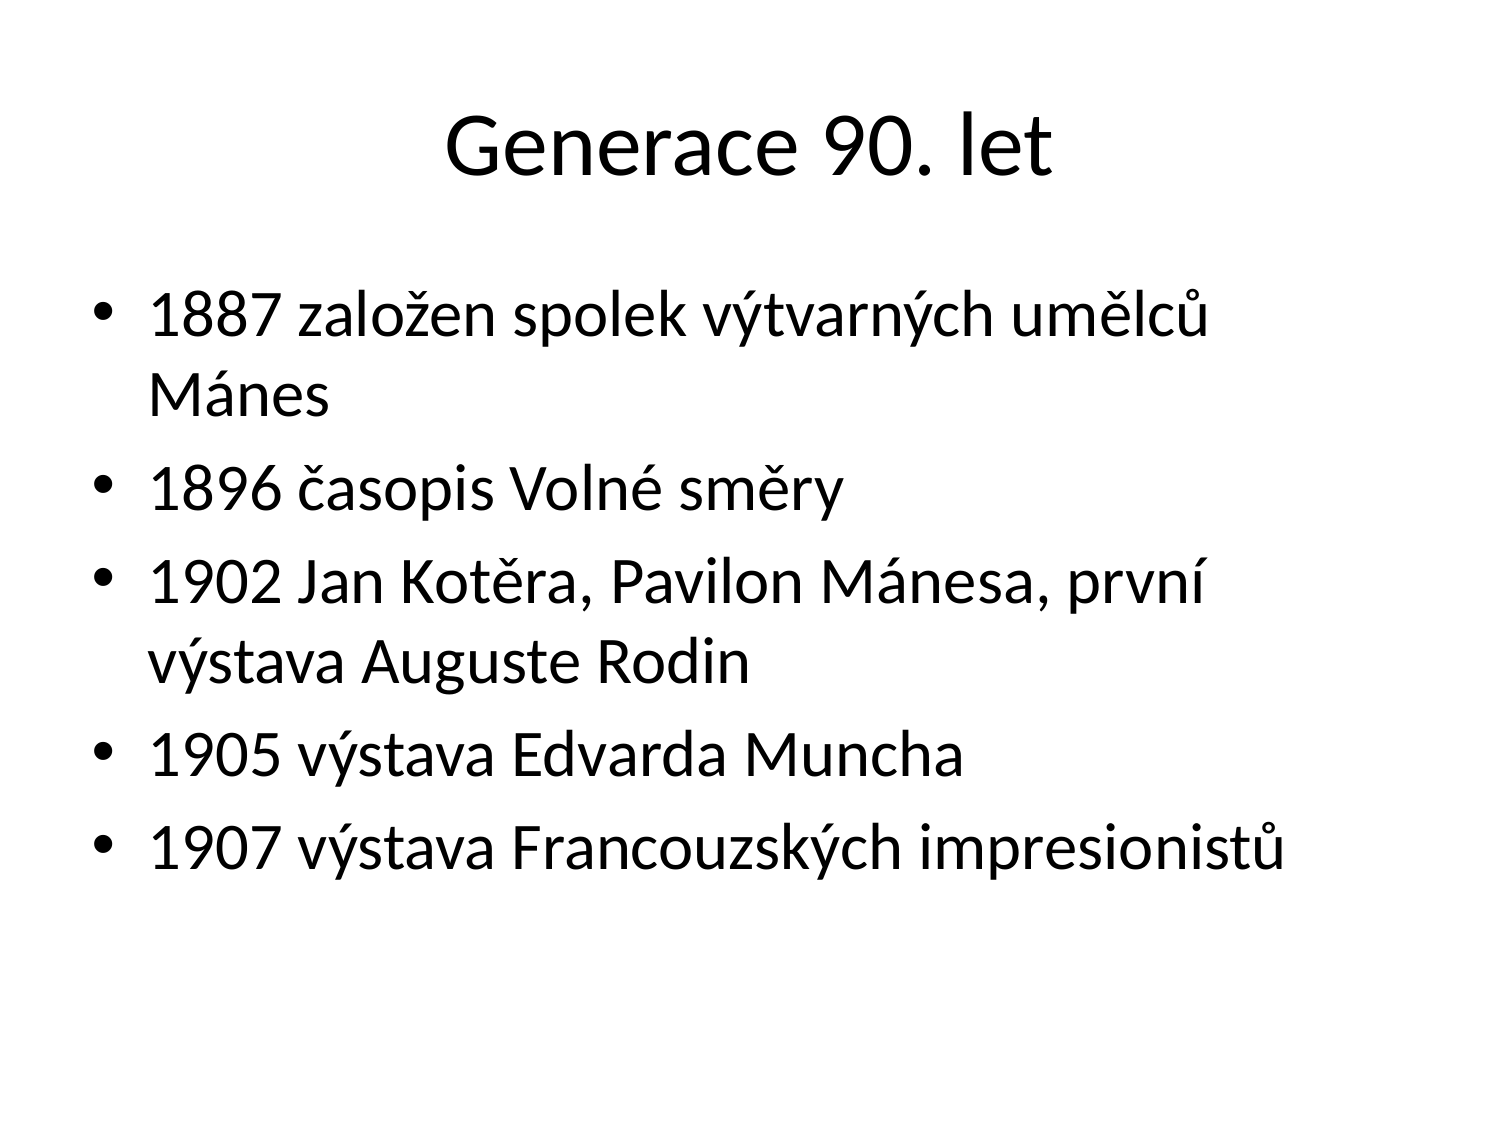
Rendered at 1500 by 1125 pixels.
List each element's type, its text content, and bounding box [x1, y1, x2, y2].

list 1887 založen spolek výtvarných umělců Mánes 1896 časopis Volné směry 1902 Jan Kotěra, Pavilon Mánesa, první výstava Auguste Rodin 1905 výstava Edvarda Muncha 1907 výstava Francouzských impresionistů [76, 262, 1424, 1106]
title Generace 90. let [75, 45, 1425, 233]
